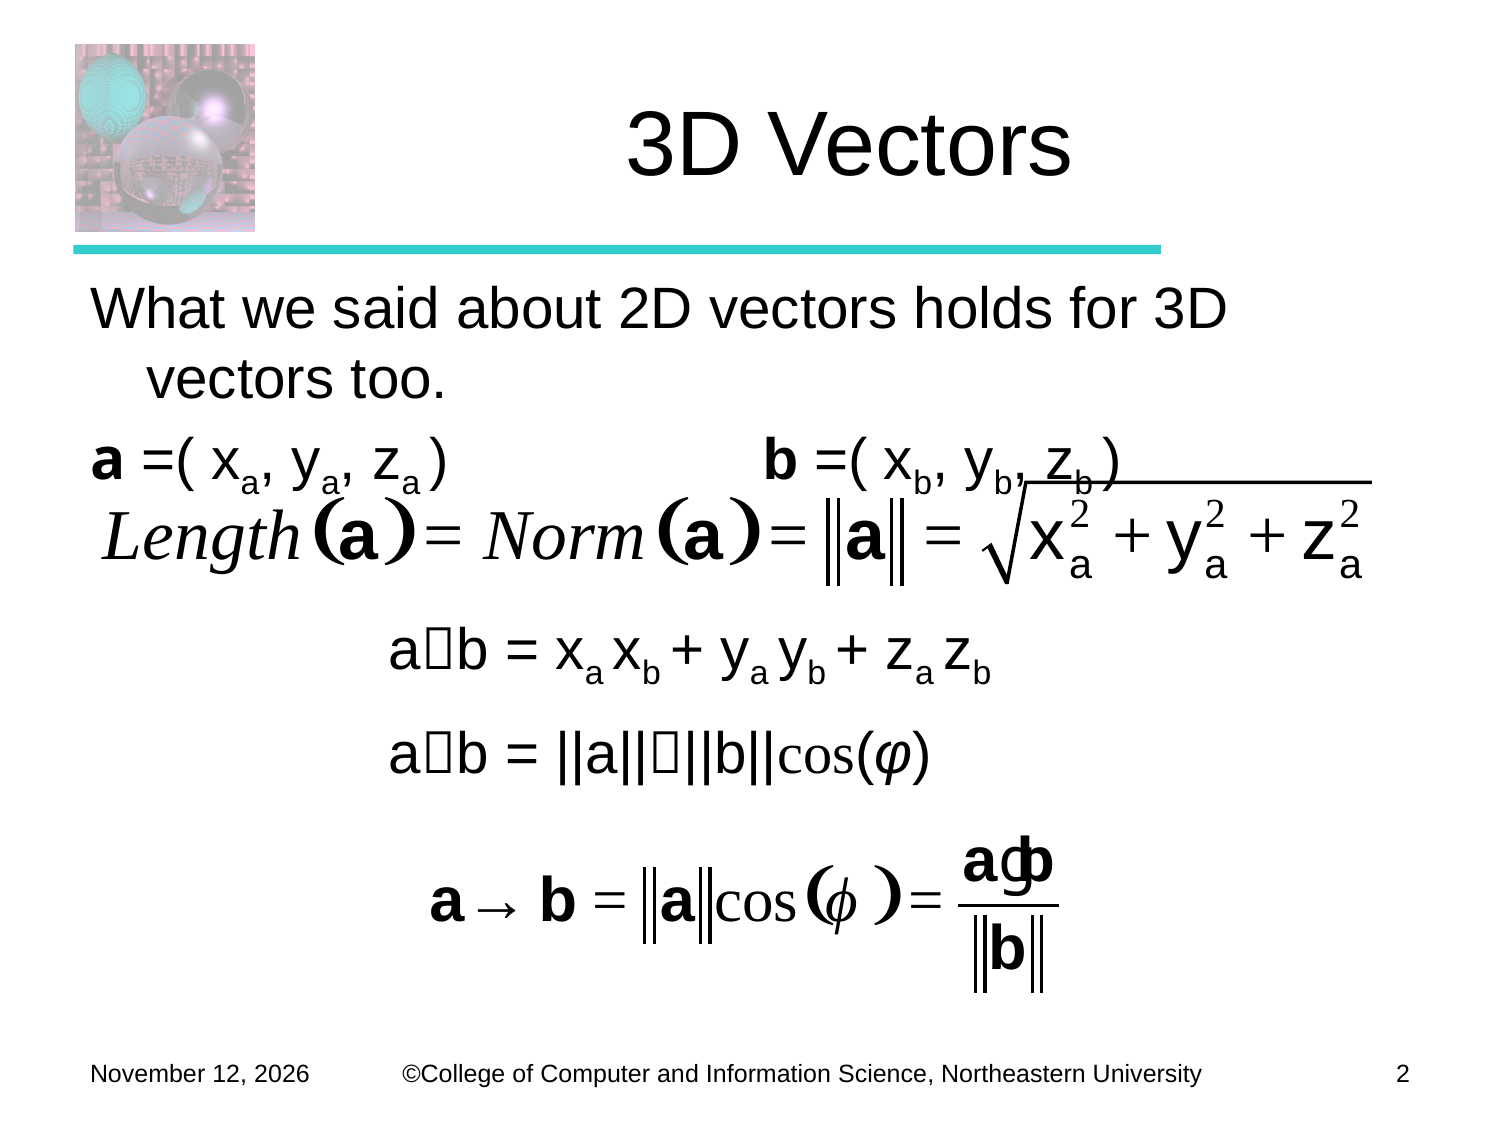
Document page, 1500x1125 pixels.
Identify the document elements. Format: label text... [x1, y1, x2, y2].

title 3D Vectors [274, 44, 1426, 233]
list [420, 821, 1073, 1006]
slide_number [74, 1049, 338, 1101]
slide_number 2 [1299, 1049, 1426, 1103]
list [89, 464, 1386, 602]
picture [75, 44, 255, 232]
text_box ab = xa xb + ya yb + za zb ab = ||a||||b||cos(φ) [74, 604, 1432, 802]
list What we said about 2D vectors holds for 3D vectors too. a =( xa, ya, za ) b =( xb, yb, zb ) [74, 262, 1341, 457]
